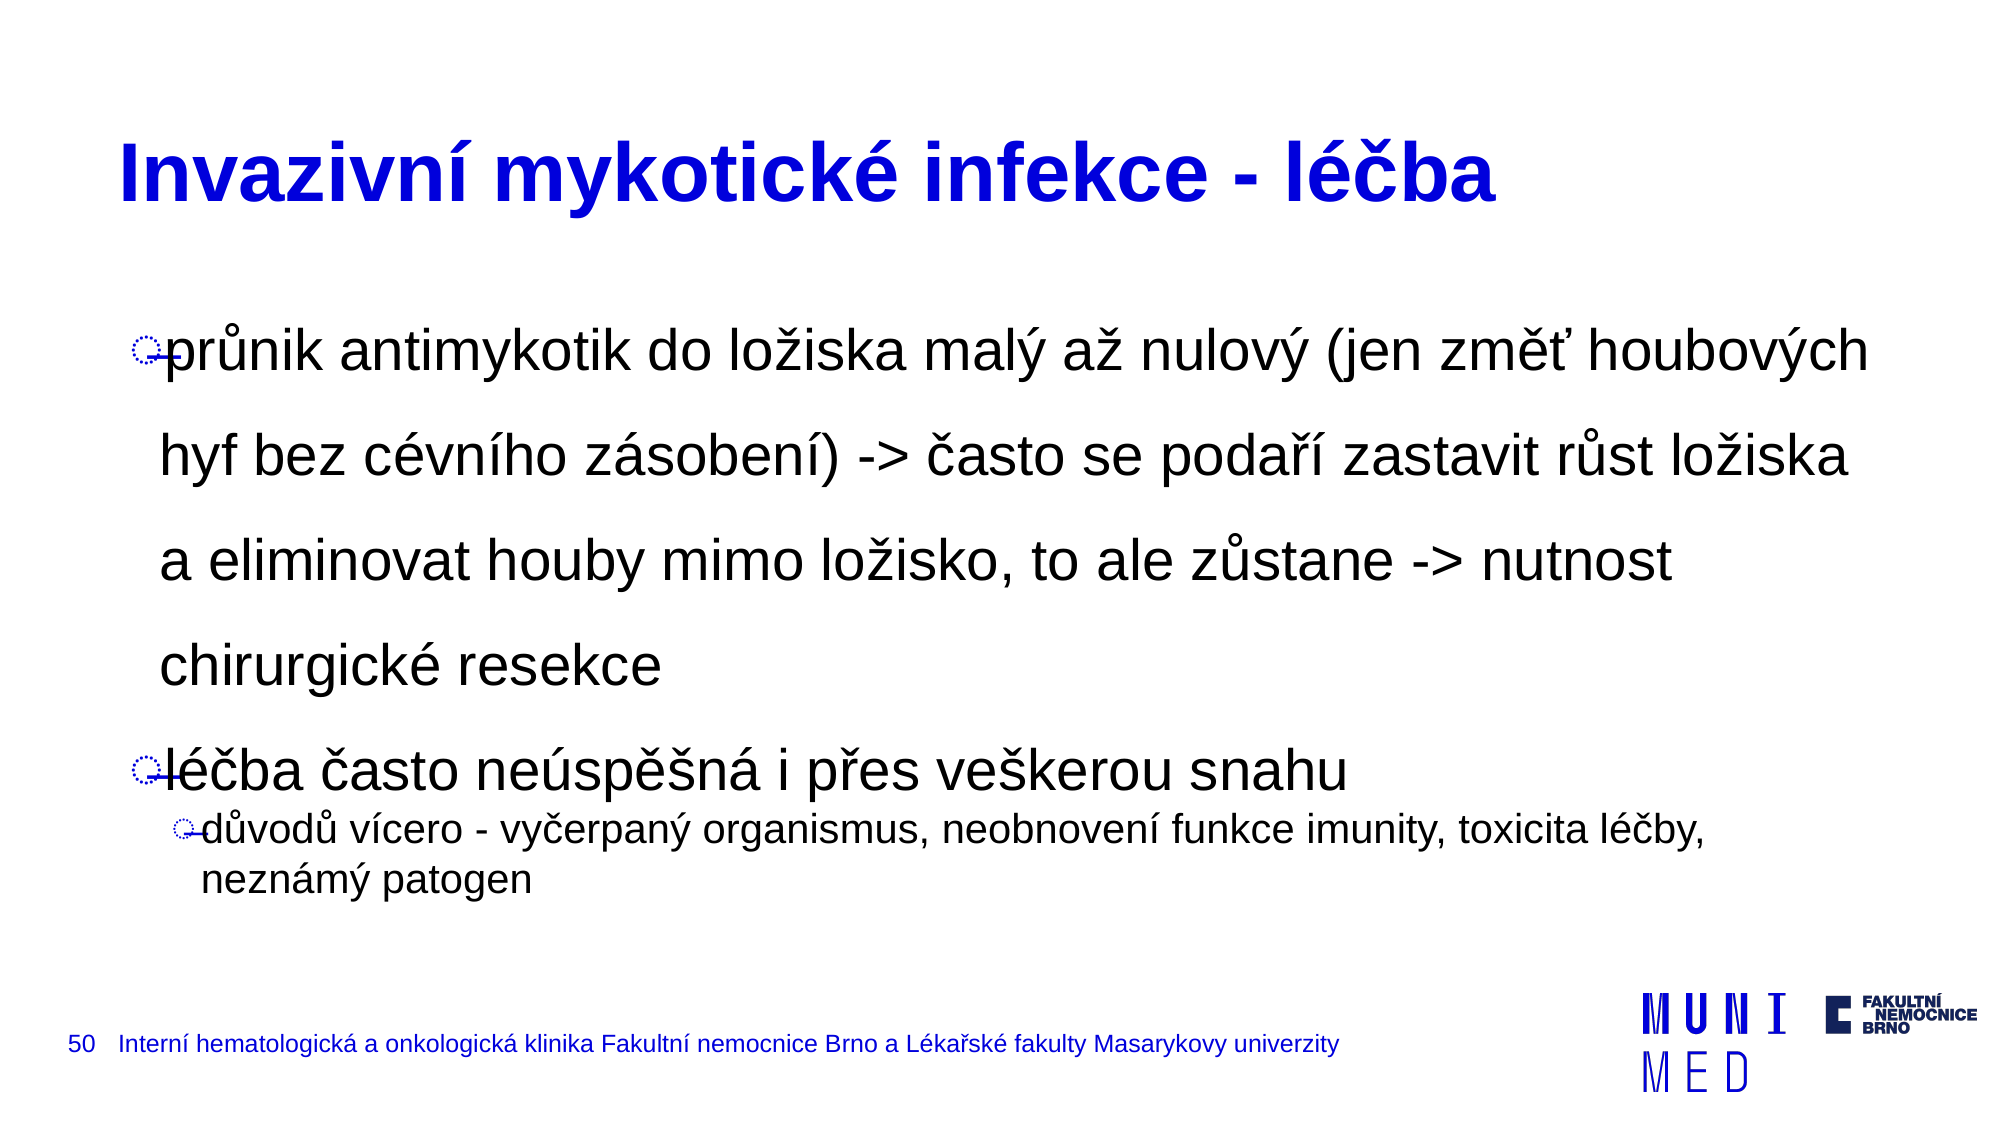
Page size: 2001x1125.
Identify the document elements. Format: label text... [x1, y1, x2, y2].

slide_number ‹#› [67, 1021, 110, 1063]
list průnik antimykotik do ložiska malý až nulový (jen změť houbových hyf bez cévního zásobení) -> často se podaří zastavit růst ložiska a eliminovat houby mimo ložisko, to ale zůstane -> nutnost chirurgické resekce léčba často neúspěšná i přes veškerou snahu důvodů vícero - vyčerpaný organismus, neobnovení funkce imunity, toxicita léčby, neznámý patogen [118, 277, 1883, 957]
footer Interní hematologická a onkologická klinika Fakultní nemocnice Brno a Lékařské fakulty Masarykovy univerzity [118, 1021, 1418, 1063]
picture [1643, 993, 1977, 1092]
title Invazivní mykotické infekce - léčba [118, 118, 1883, 193]
